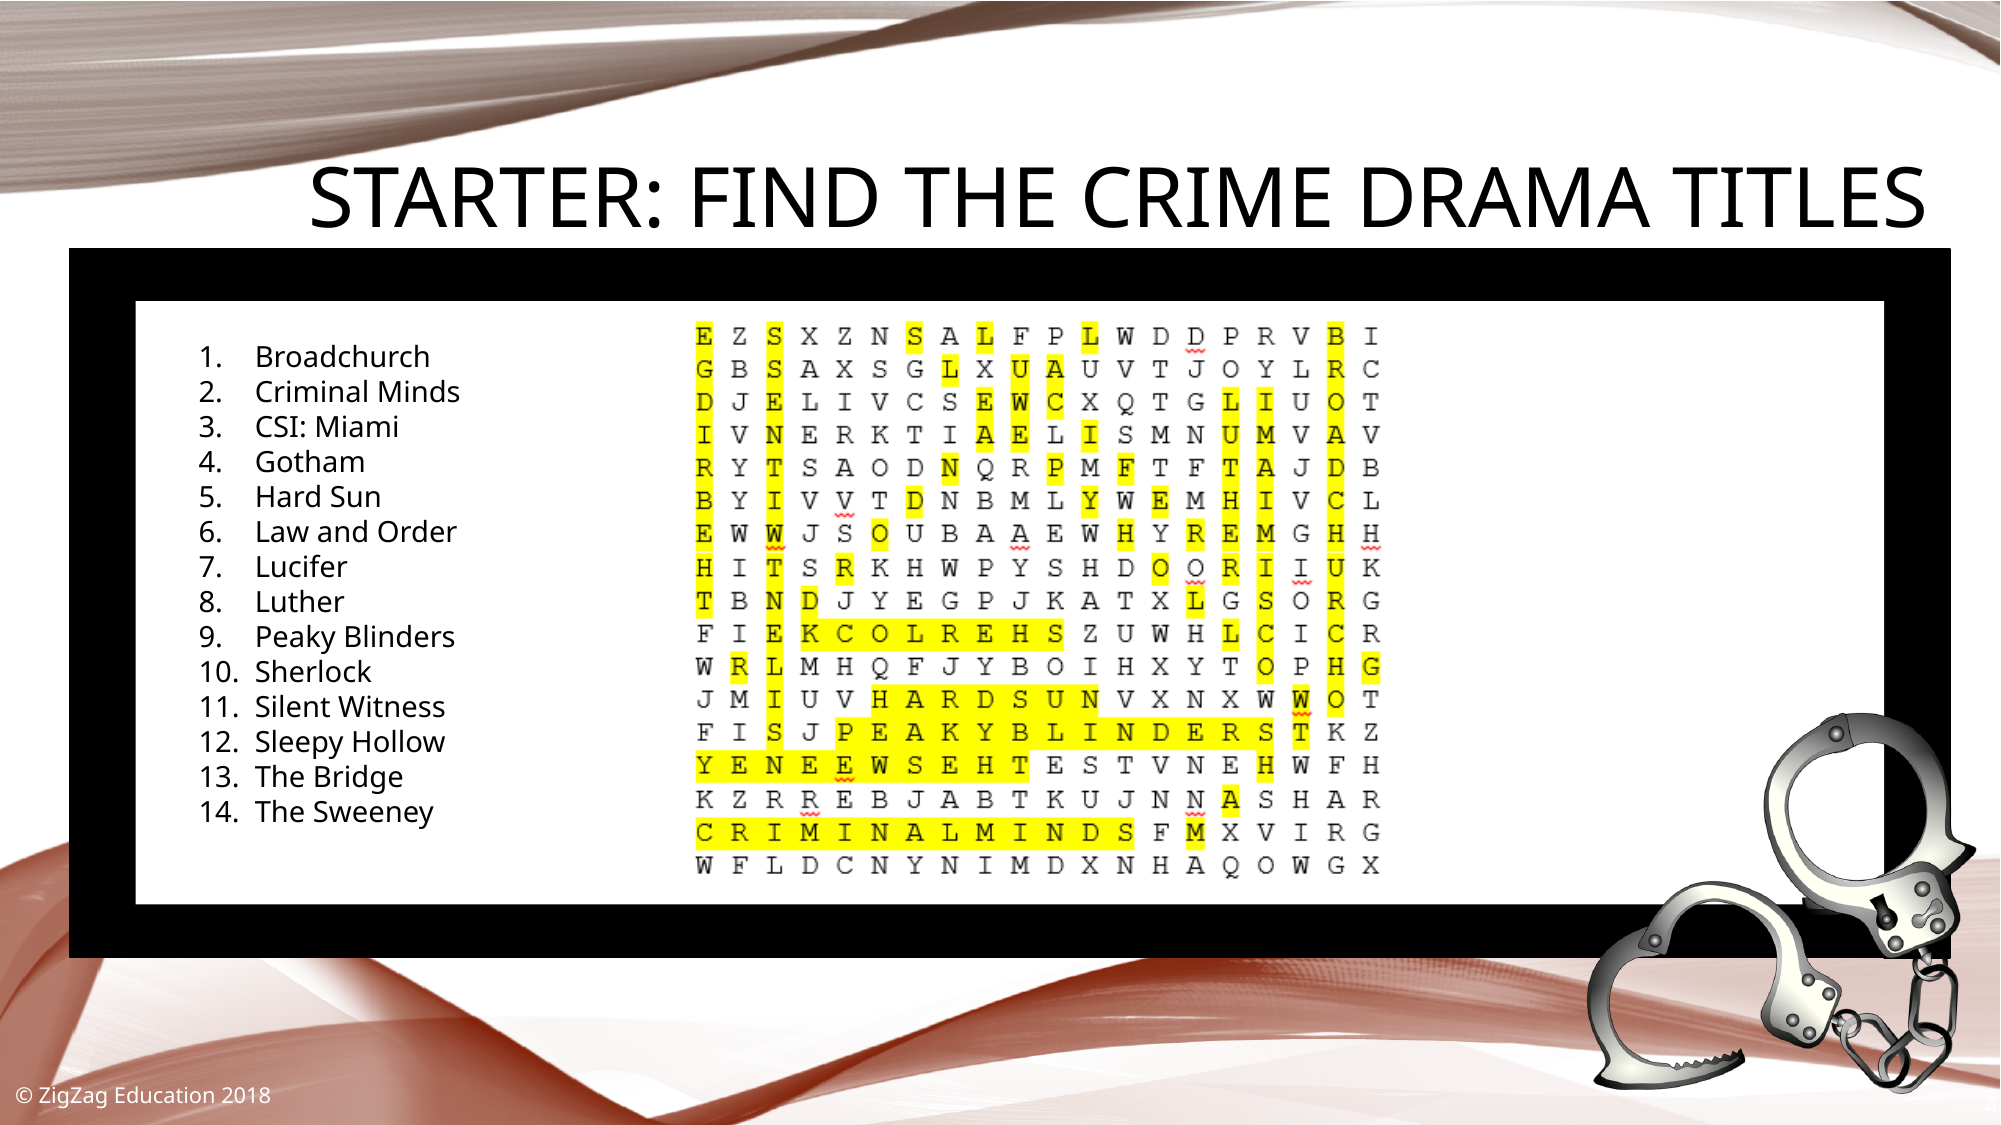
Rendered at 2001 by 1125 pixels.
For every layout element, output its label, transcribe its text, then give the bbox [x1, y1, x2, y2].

footer © ZigZag Education 2018 [0, 1065, 1050, 1125]
text_box Broadchurch Criminal Minds CSI: Miami Gotham Hard Sun Law and Order Lucifer Luther Peaky Blinders Sherlock Silent Witness Sleepy Hollow The Bridge The Sweeney [183, 331, 680, 836]
picture [680, 306, 1394, 884]
picture [1543, 655, 2001, 1125]
title Starter: Find the Crime Drama titles [262, 94, 1975, 307]
